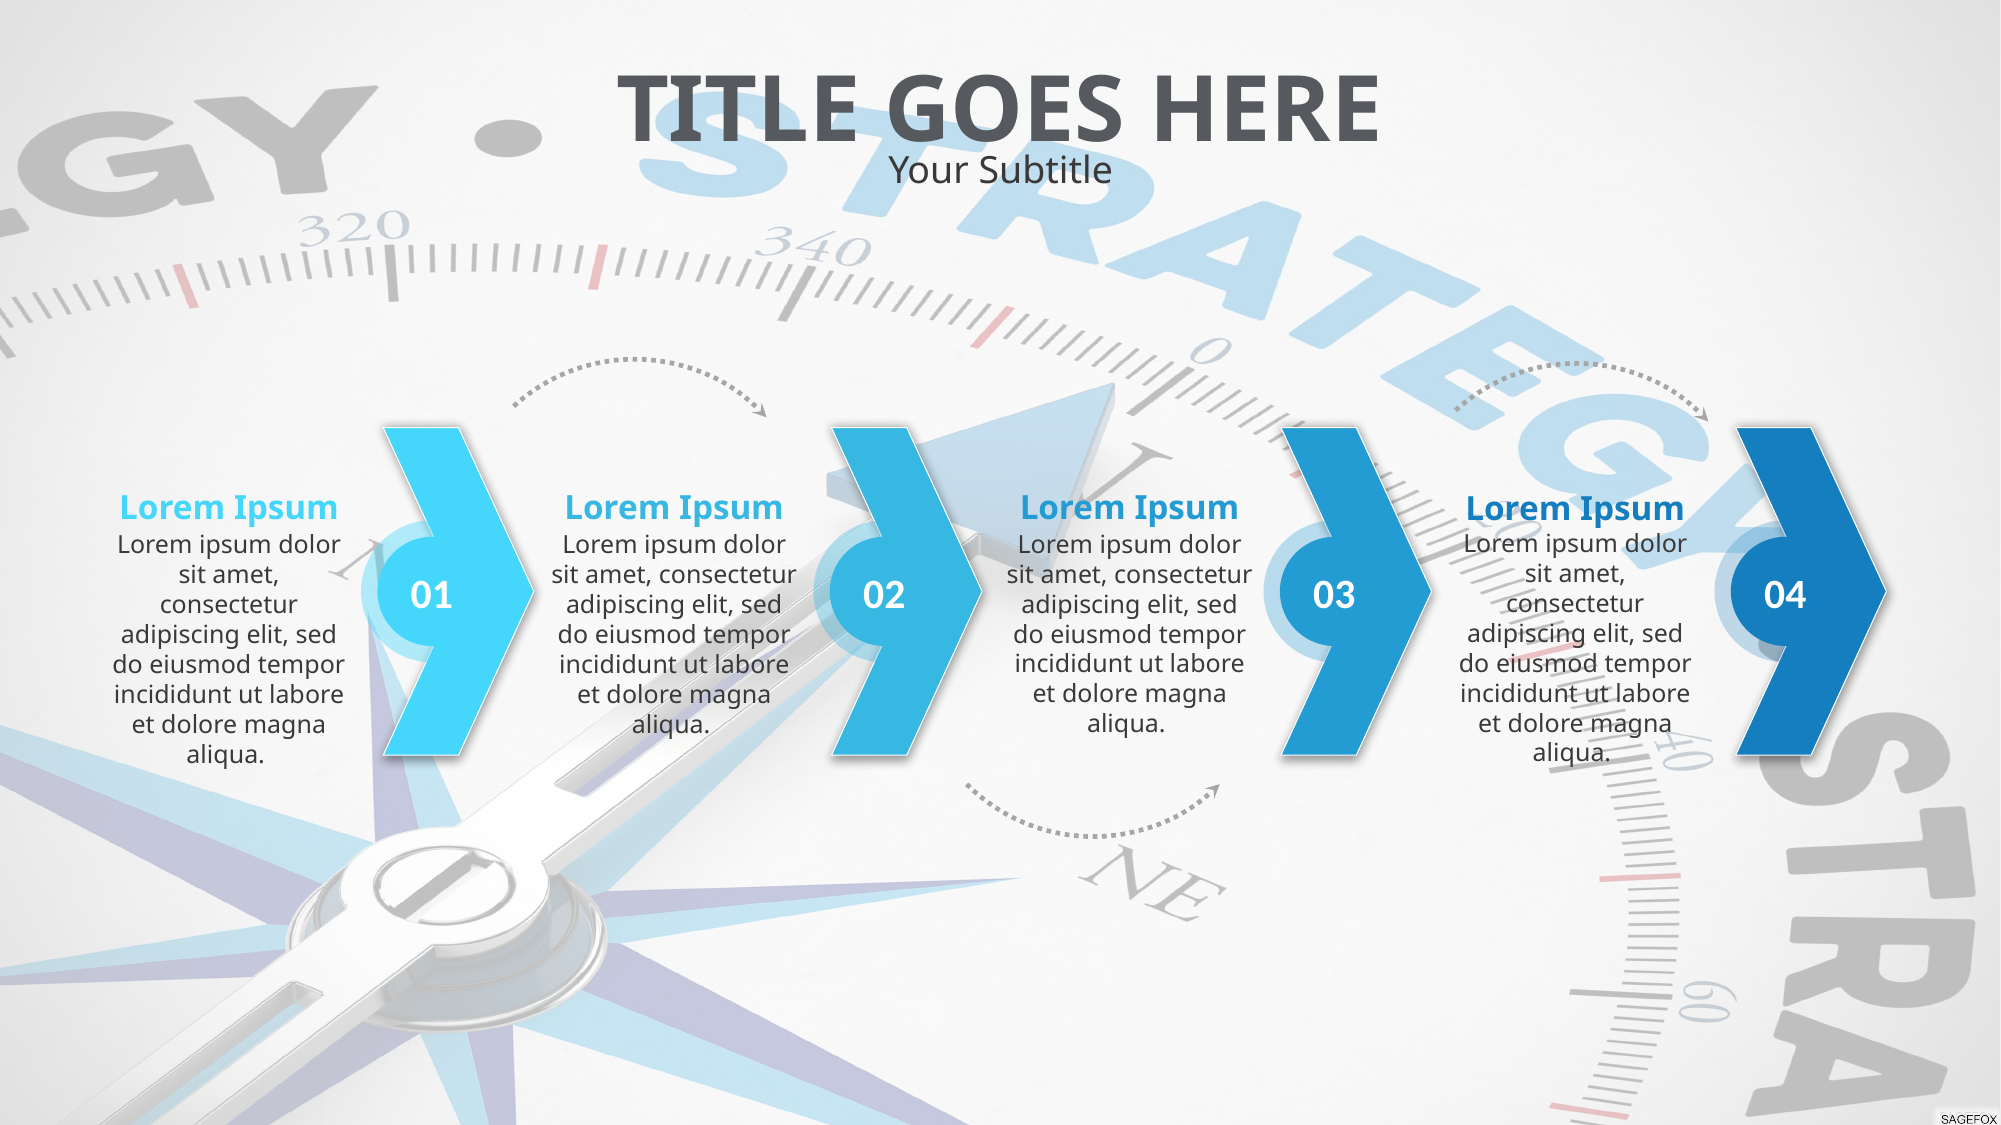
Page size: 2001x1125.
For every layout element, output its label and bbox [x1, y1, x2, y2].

text_box [829, 426, 951, 520]
text_box [513, 358, 767, 485]
text_box [548, 42, 1452, 199]
text_box [813, 520, 956, 663]
text_box [1714, 520, 1857, 663]
text_box [381, 426, 503, 520]
text_box [956, 532, 984, 651]
text_box [1279, 426, 1400, 520]
text_box [549, 485, 800, 711]
text_box [1263, 520, 1406, 663]
picture [1938, 1114, 1999, 1125]
text_box [1734, 426, 1855, 520]
text_box [1406, 533, 1433, 650]
text_box [1453, 487, 1698, 710]
text_box [966, 710, 1220, 838]
text_box [1734, 663, 1855, 757]
text_box [107, 485, 351, 711]
text_box [381, 663, 503, 757]
text_box [1857, 525, 1888, 658]
text_box [1279, 663, 1400, 757]
text_box [1455, 362, 1709, 487]
text_box [829, 663, 951, 757]
text_box [361, 520, 503, 663]
text_box [503, 521, 536, 662]
text_box [1003, 486, 1256, 710]
